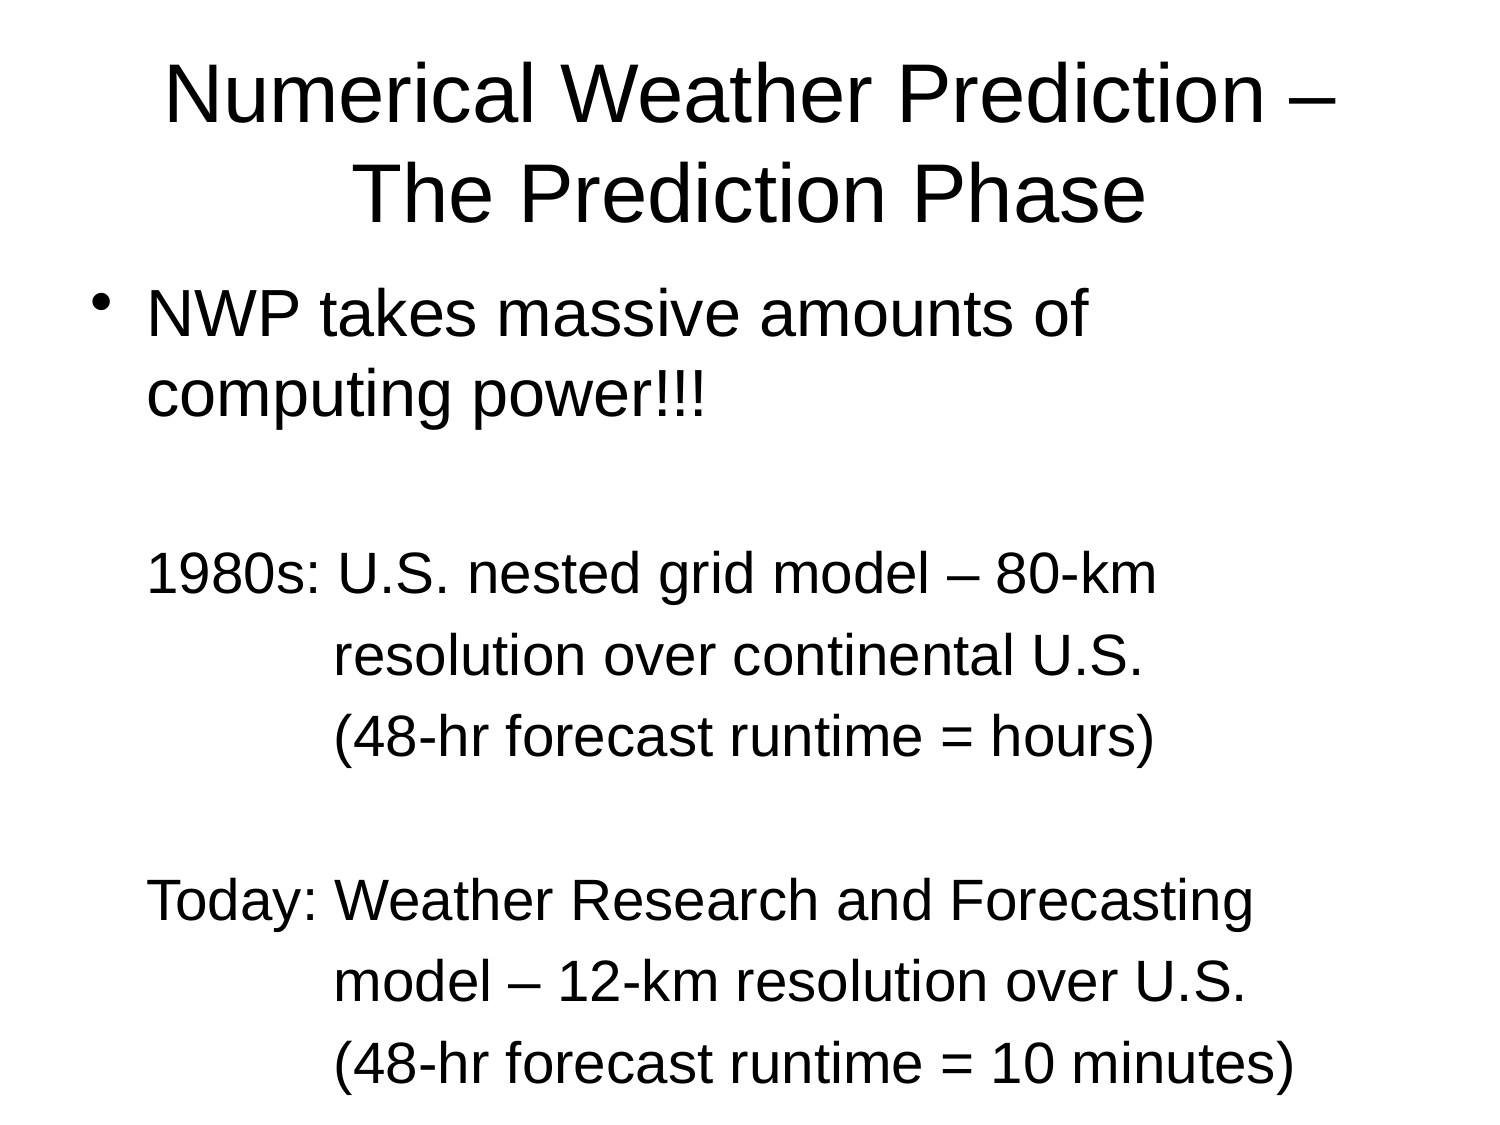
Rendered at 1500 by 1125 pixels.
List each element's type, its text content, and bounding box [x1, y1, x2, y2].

list NWP takes massive amounts of computing power!!! 1980s: U.S. nested grid model – 80-km resolution over continental U.S. (48-hr forecast runtime = hours) Today: Weather Research and Forecasting model – 12-km resolution over U.S. (48-hr forecast runtime = 10 minutes) [74, 262, 1426, 1006]
title Numerical Weather Prediction – The Prediction Phase [74, 44, 1426, 233]
